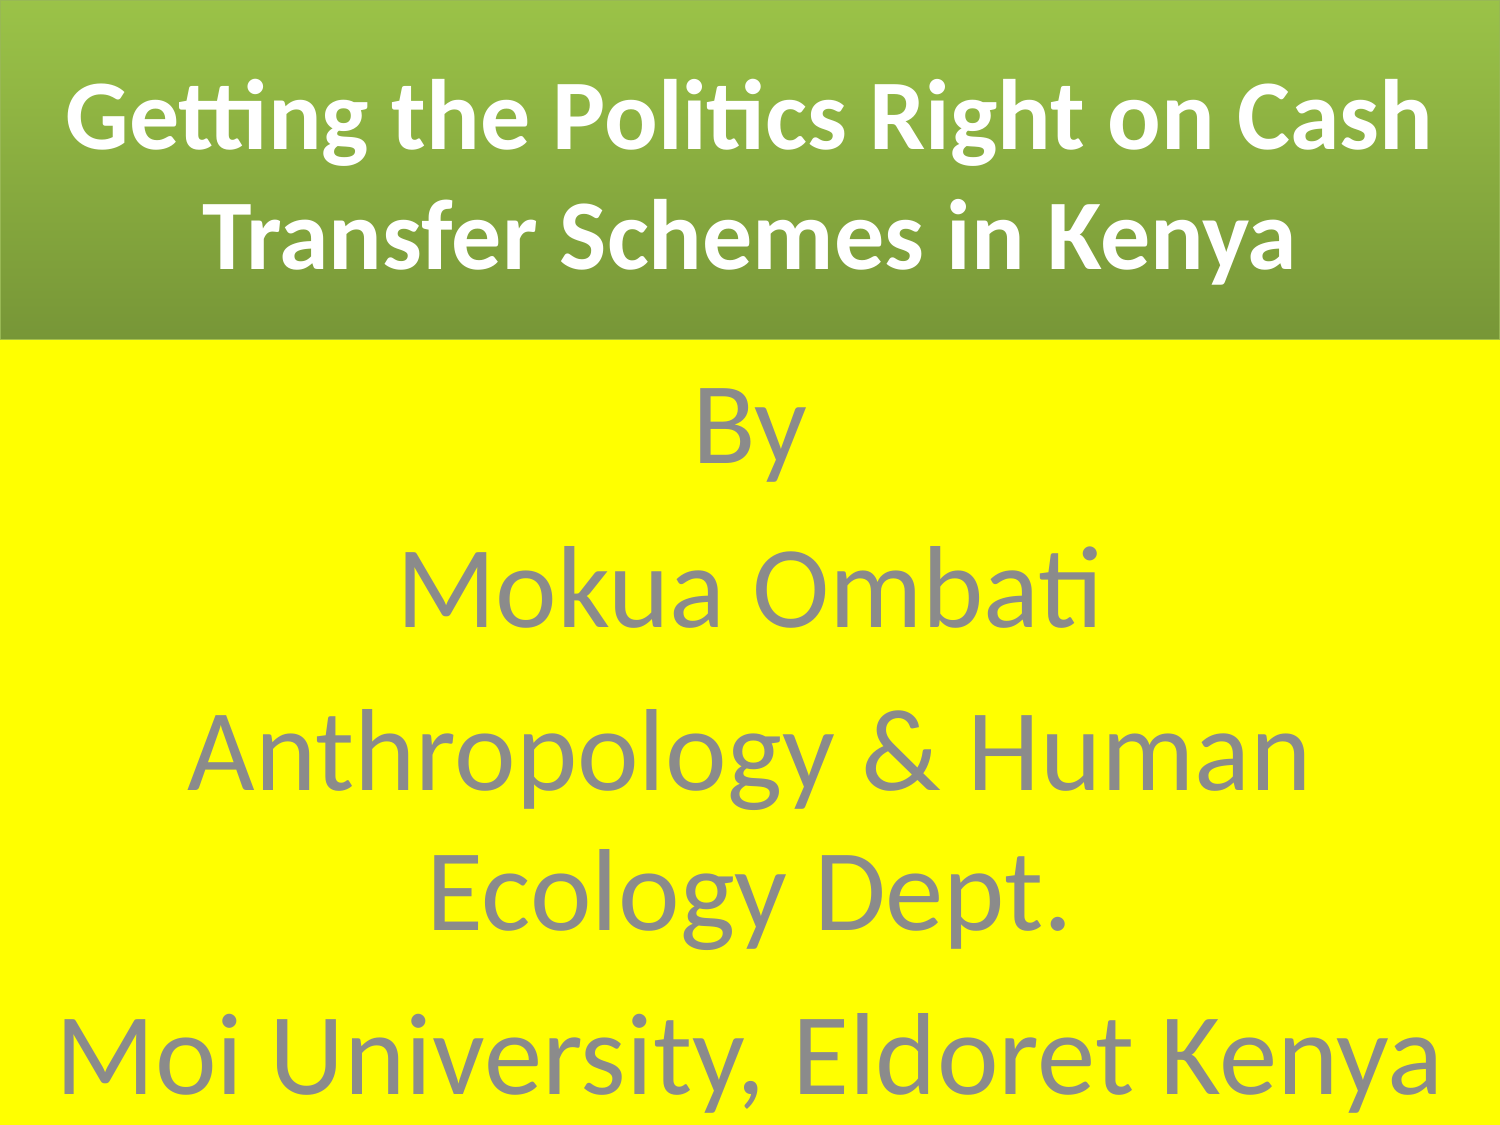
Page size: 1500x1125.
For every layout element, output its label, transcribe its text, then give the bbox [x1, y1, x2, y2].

subtitle By Mokua Ombati Anthropology & Human Ecology Dept. Moi University, Eldoret Kenya [0, 339, 1500, 1125]
title Getting the Politics Right on Cash Transfer Schemes in Kenya [0, 0, 1500, 339]
